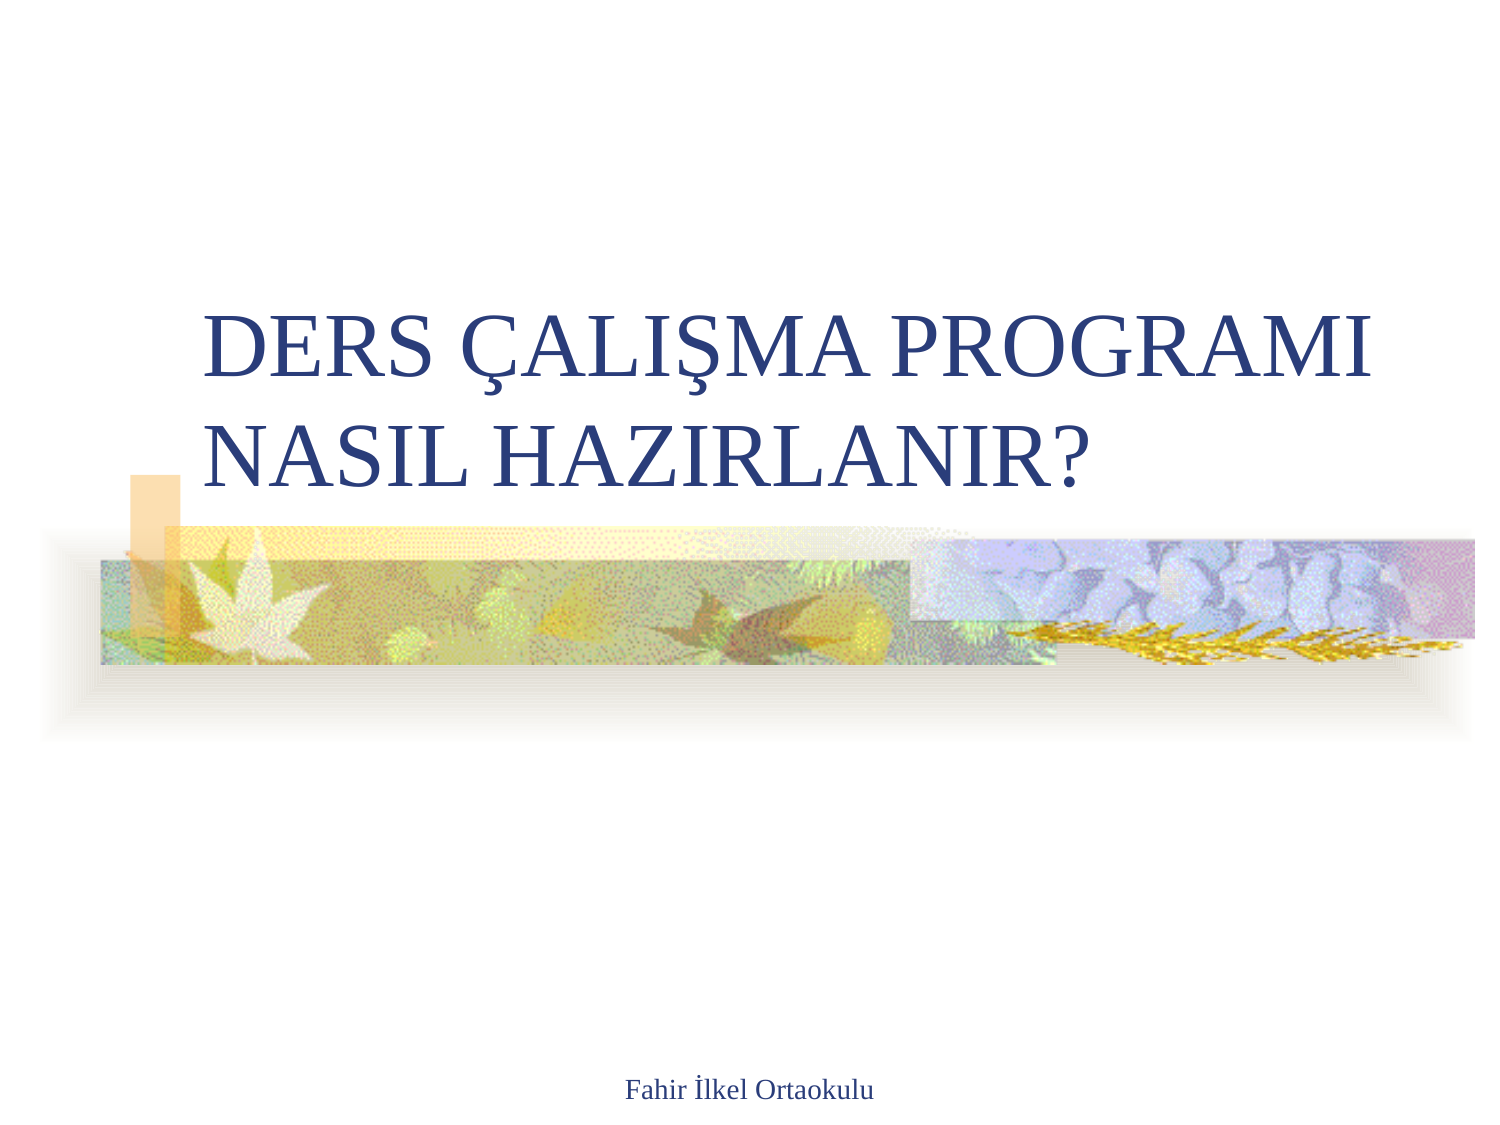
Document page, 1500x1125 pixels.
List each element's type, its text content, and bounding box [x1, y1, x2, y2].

picture [99, 526, 1475, 665]
title DERS ÇALIŞMA PROGRAMI NASIL HAZIRLANIR? [187, 324, 1463, 513]
footer Fahir İlkel Ortaokulu [512, 1037, 988, 1113]
